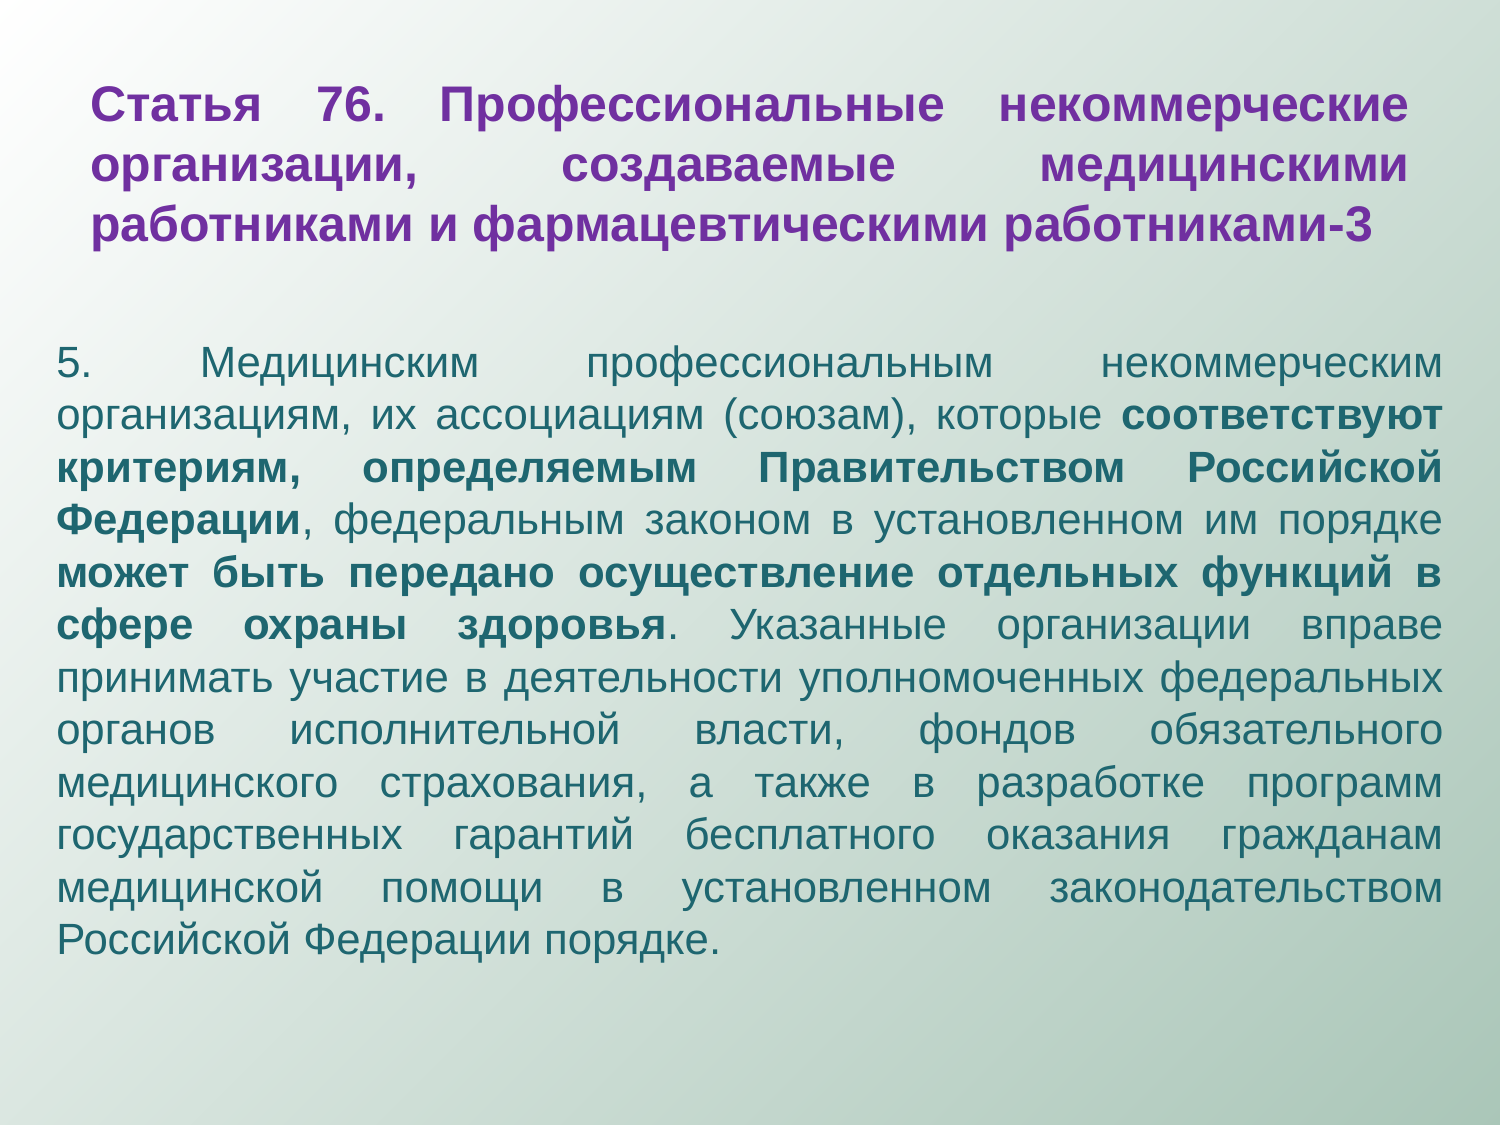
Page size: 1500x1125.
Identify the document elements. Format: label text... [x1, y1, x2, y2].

list 5. Медицинским профессиональным некоммерческим организациям, их ассоциациям (союзам), которые соответствуют критериям, определяемым Правительством Российской Федерации, федеральным законом в установленном им порядке может быть передано осуществление отдельных функций в сфере охраны здоровья. Указанные организации вправе принимать участие в деятельности уполномоченных федеральных органов исполнительной власти, фондов обязательного медицинского страхования, а также в разработке программ государственных гарантий бесплатного оказания гражданам медицинской помощи в установленном законодательством Российской Федерации порядке. [40, 326, 1460, 1125]
title Статья 76. Профессиональные некоммерческие организации, создаваемые медицинскими работниками и фармацевтическими работниками-3 [74, 55, 1426, 268]
